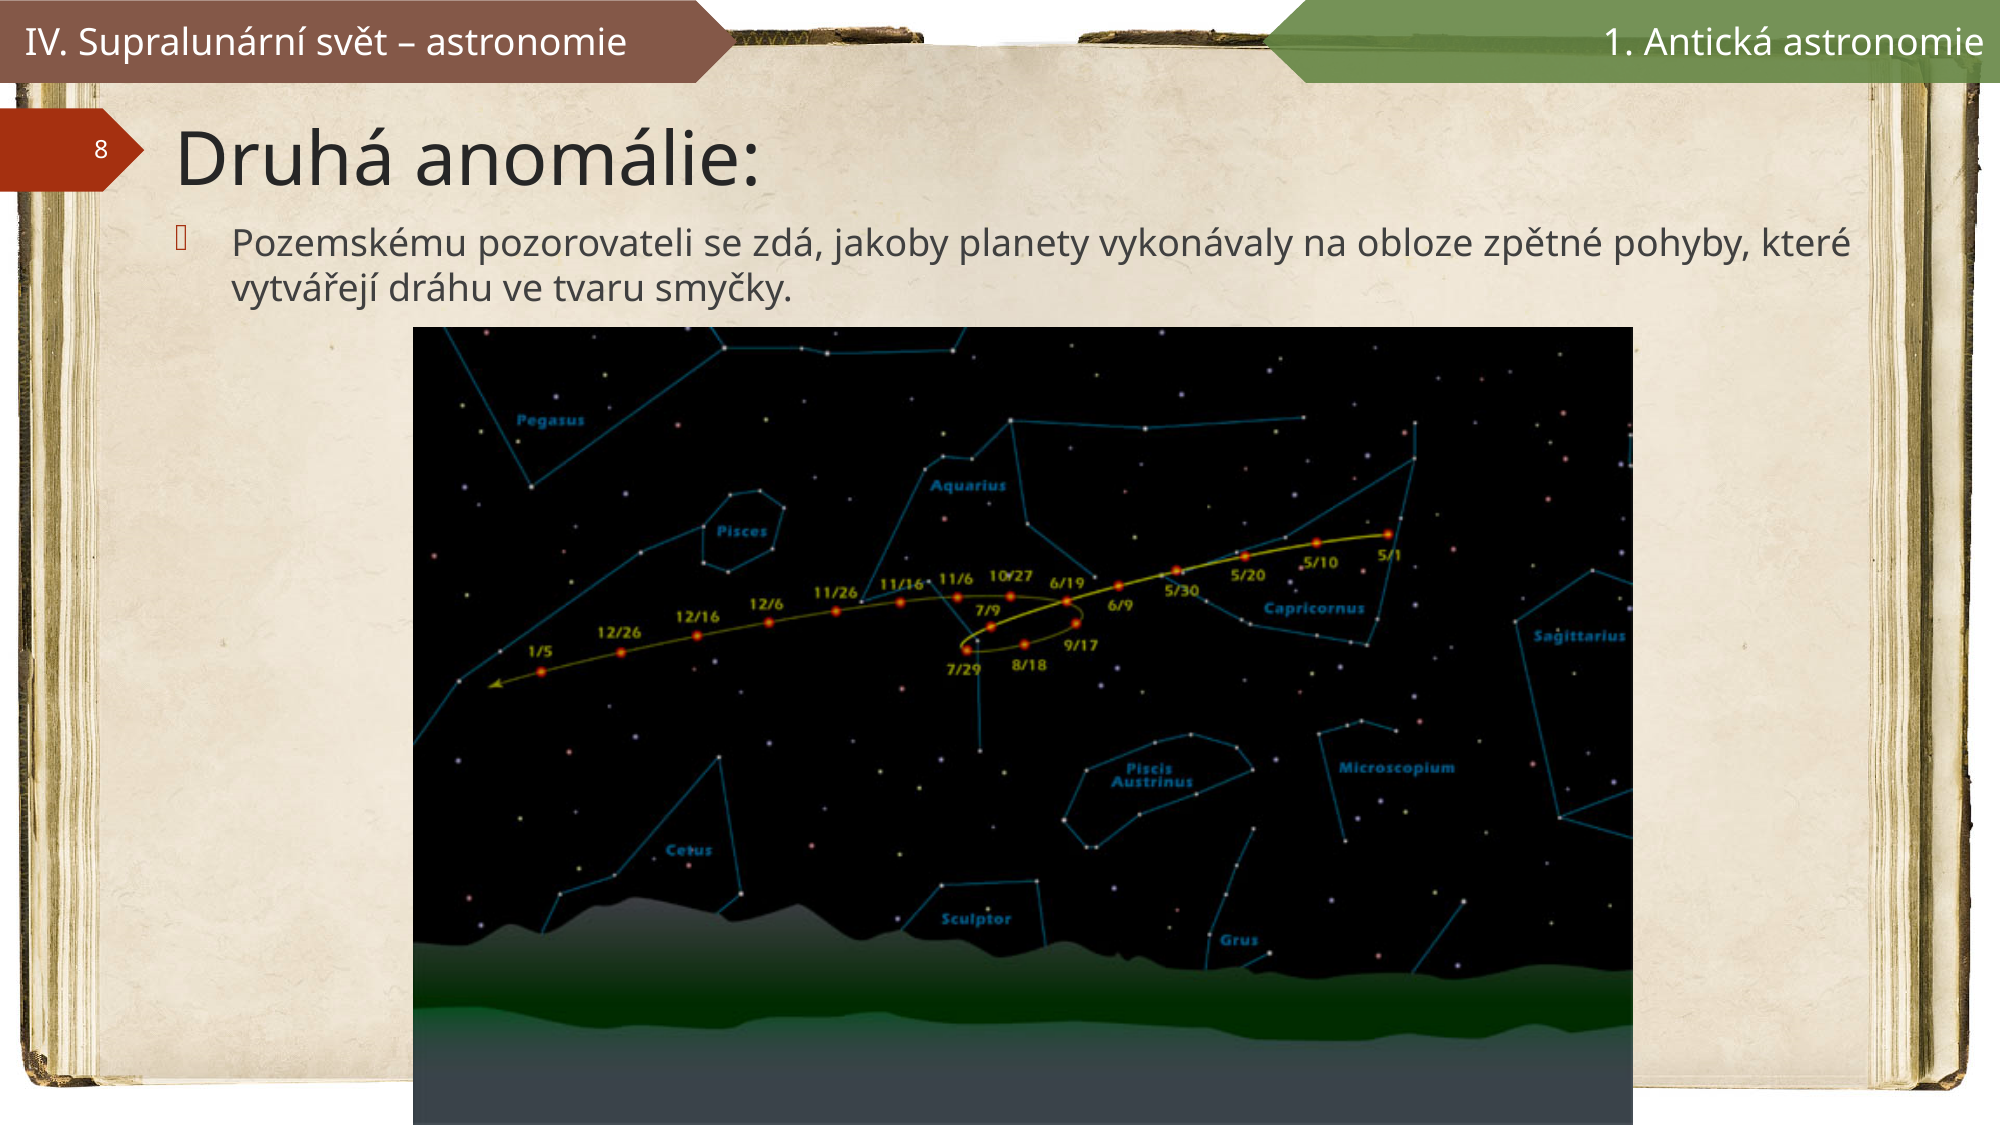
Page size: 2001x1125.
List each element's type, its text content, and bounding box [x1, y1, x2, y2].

text_box 1. Antická astronomie [1296, 10, 2000, 71]
title Druhá anomálie: [159, 102, 1888, 313]
picture [0, 0, 2001, 1125]
list Pozemskému pozorovateli se zdá, jakoby planety vykonávaly na obloze zpětné pohyby, které vytvářejí dráhu ve tvaru smyčky. [159, 211, 1948, 1076]
text_box IV. Supralunární svět – astronomie [10, 10, 704, 71]
